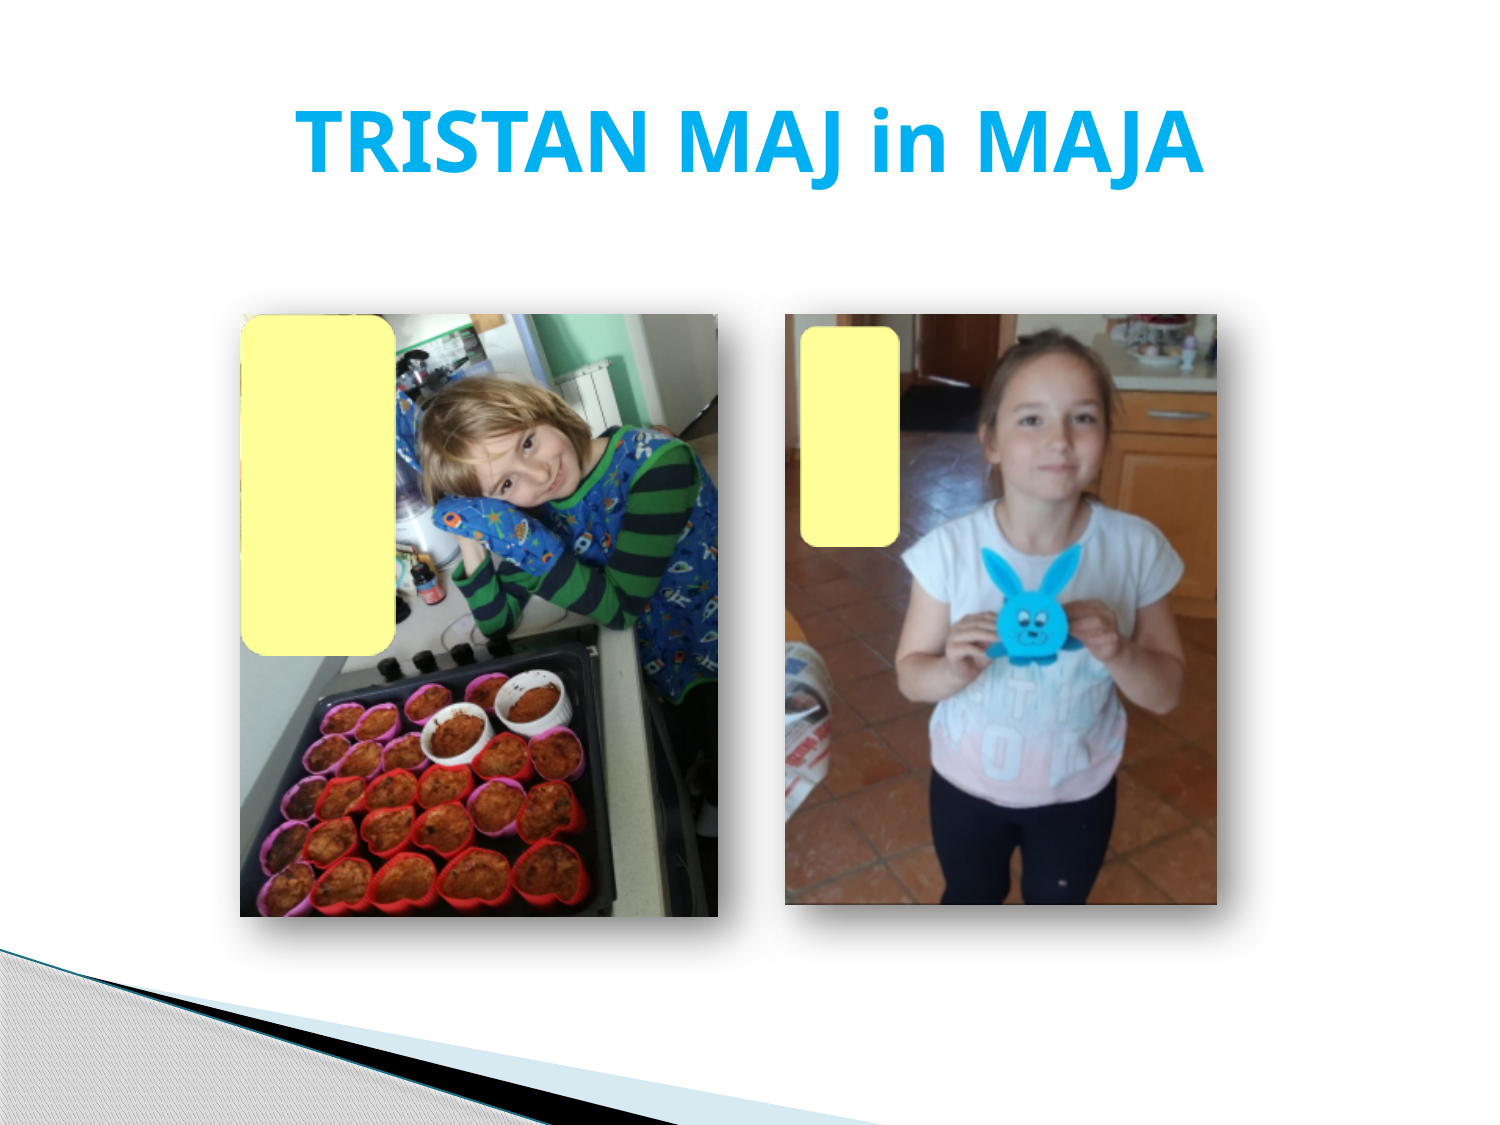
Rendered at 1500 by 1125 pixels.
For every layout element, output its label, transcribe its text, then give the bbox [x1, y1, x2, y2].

title TRISTAN MAJ in MAJA [75, 45, 1425, 233]
picture [240, 314, 718, 918]
picture [799, 326, 901, 547]
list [785, 314, 1218, 906]
